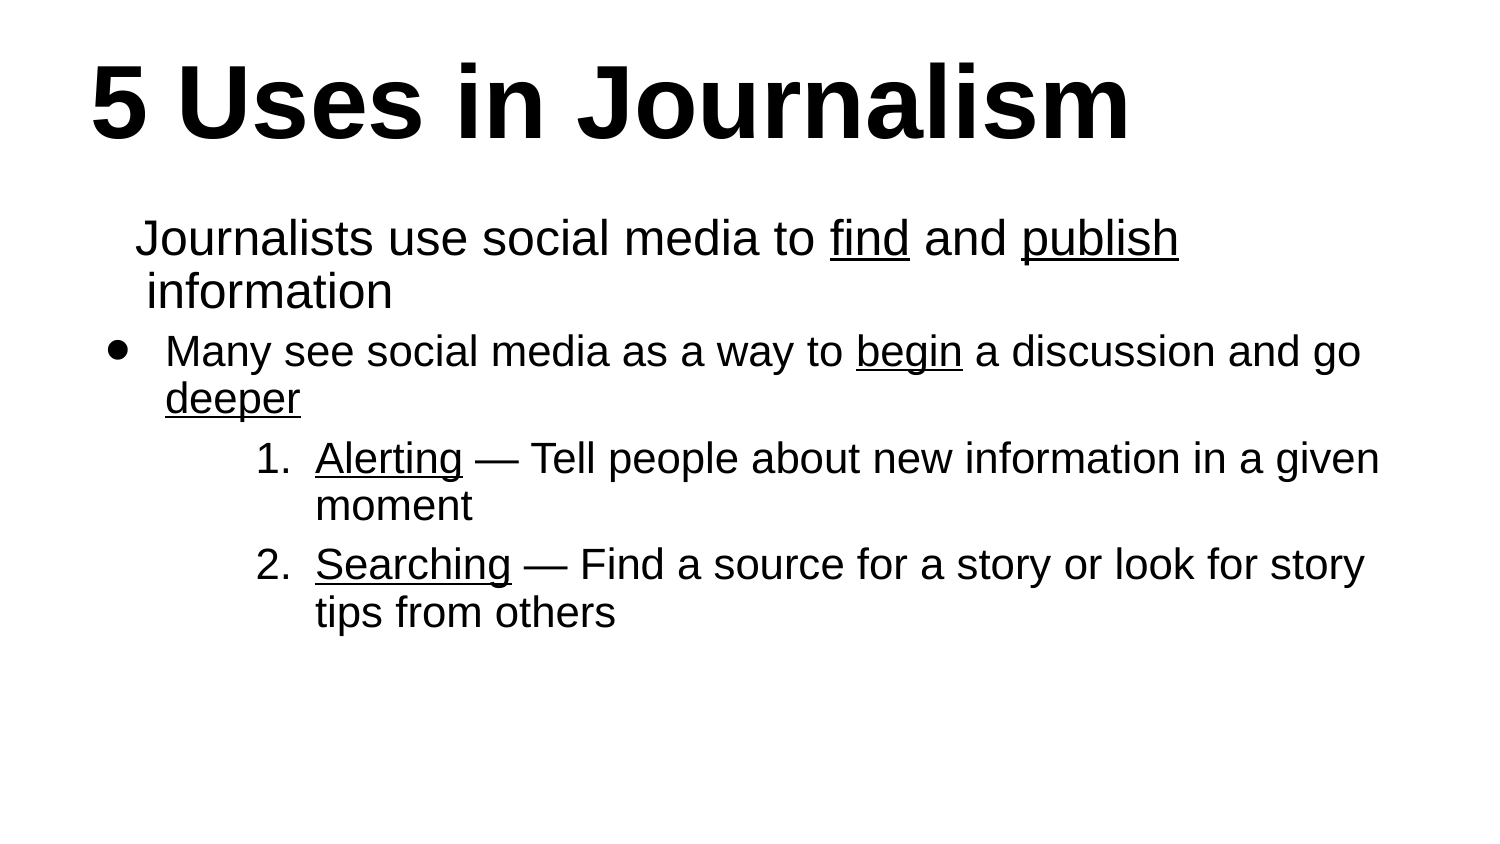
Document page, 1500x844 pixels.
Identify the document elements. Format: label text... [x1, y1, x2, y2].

list Journalists use social media to find and publish information ­Many see social media as a way to begin a discussion and go deeper ­Alerting — Tell people about new information in a given moment ­Searching — Find a source for a story or look for story tips from others [75, 196, 1425, 808]
title 5 Uses in Journalism [75, 33, 1425, 175]
